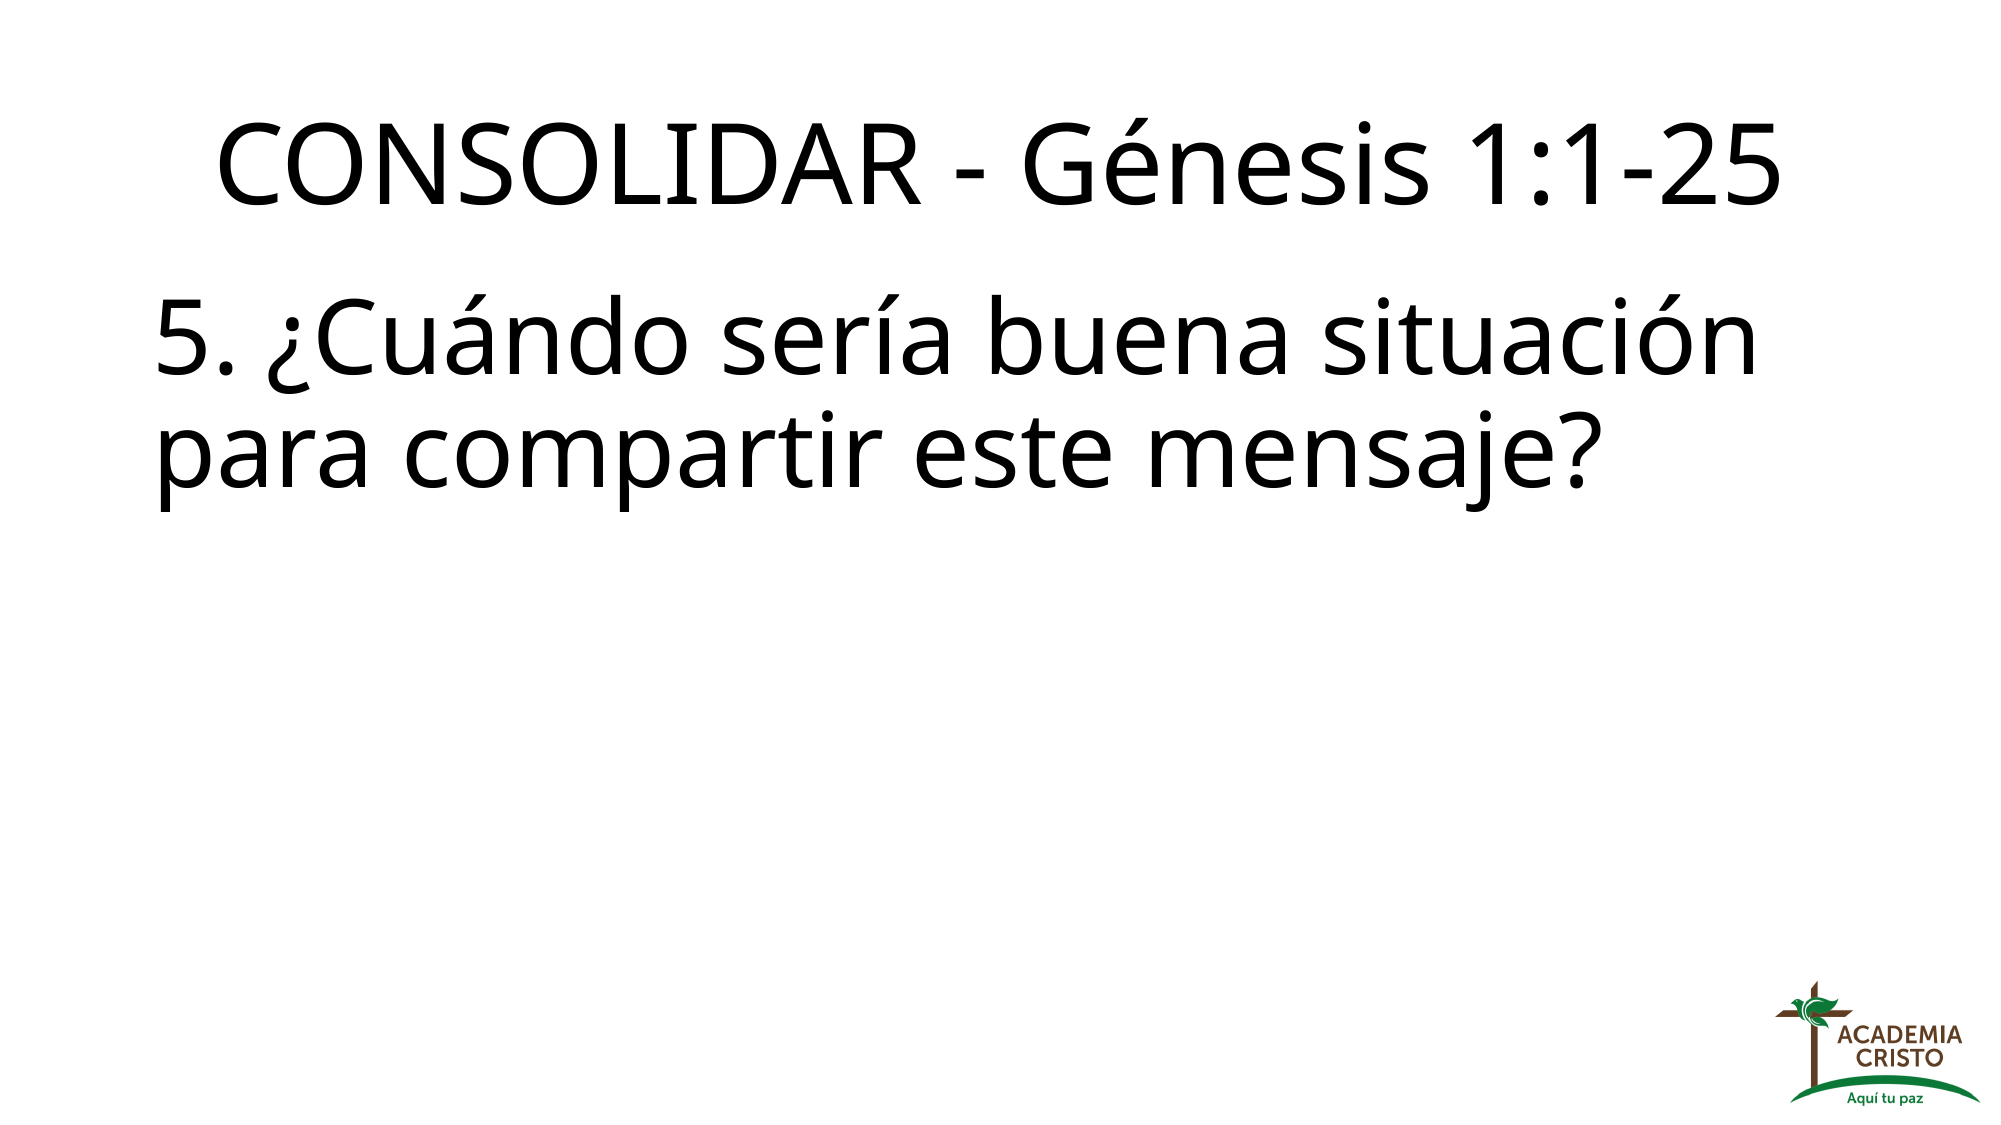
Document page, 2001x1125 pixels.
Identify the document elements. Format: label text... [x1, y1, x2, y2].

picture [1759, 972, 2000, 1125]
title CONSOLIDAR - Génesis 1:1-25 [137, 59, 1863, 278]
list 5. ¿Cuándo sería buena situación para compartir este mensaje? [137, 277, 1793, 1014]
